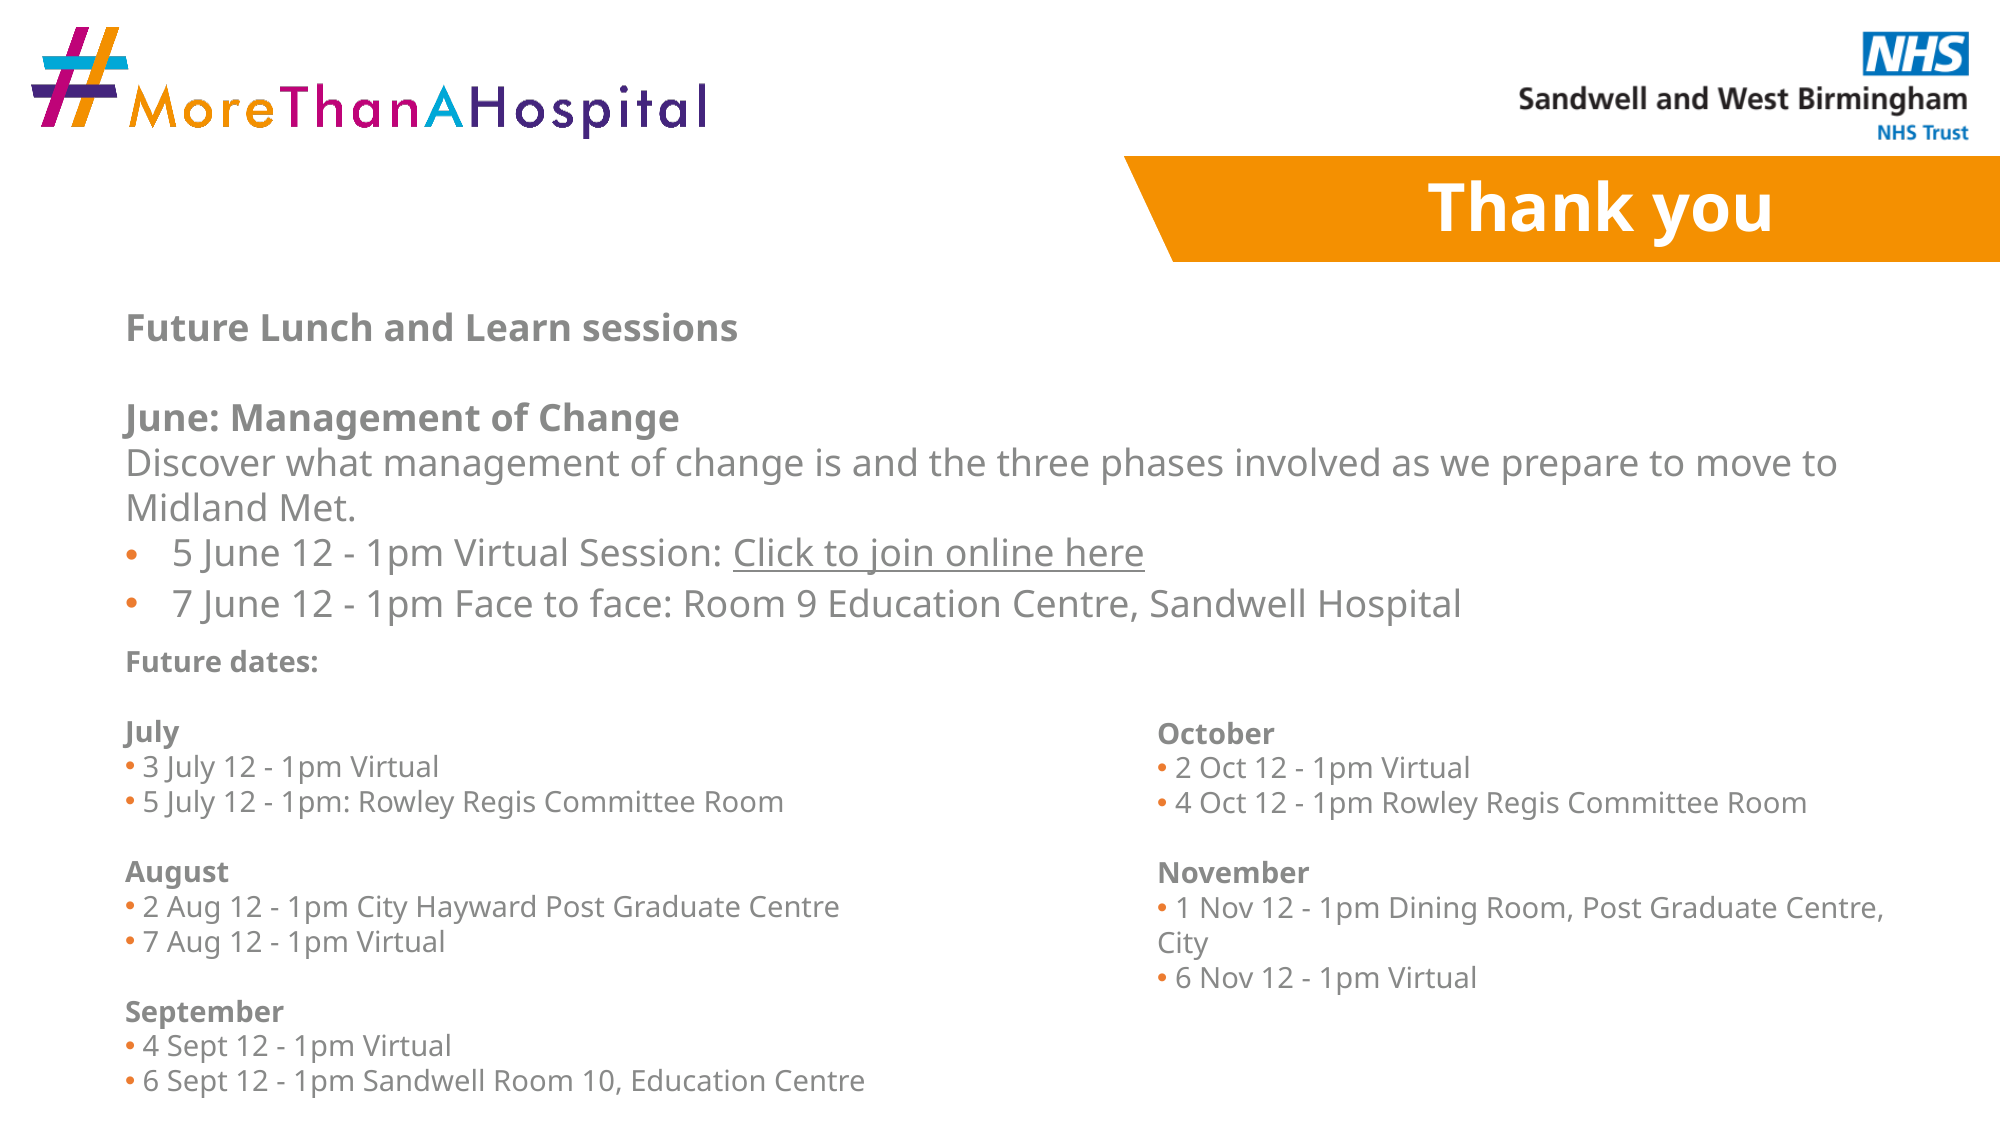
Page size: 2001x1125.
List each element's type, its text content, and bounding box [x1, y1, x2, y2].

picture [31, 27, 705, 139]
text_box [1108, 125, 1190, 296]
text_box [1108, 633, 1576, 1125]
text_box Future dates: July 3 July 12 - 1pm Virtual 5 July 12 - 1pm: Rowley Regis Committee Room August 2 Aug 12 - 1pm City Hayward Post Graduate Centre 7 Aug 12 - 1pm Virtual September 4 Sept 12 - 1pm Virtual 6 Sept 12 - 1pm Sandwell Room 10, Education Centre [110, 635, 925, 1125]
text_box [1125, 155, 2000, 263]
text_box October 2 Oct 12 - 1pm Virtual 4 Oct 12 - 1pm Rowley Regis Committee Room November 1 Nov 12 - 1pm Dining Room, Post Graduate Centre, City 6 Nov 12 - 1pm Virtual [1142, 707, 1945, 1047]
text_box Thank you [1216, 166, 1988, 254]
text_box Future Lunch and Learn sessions June: Management of Change Discover what management of change is and the three phases involved as we prepare to move to Midland Met. 5 June 12 - 1pm Virtual Session: Click to join online here 7 June 12 - 1pm Face to face: Room 9 Education Centre, Sandwell Hospital [110, 296, 1915, 633]
